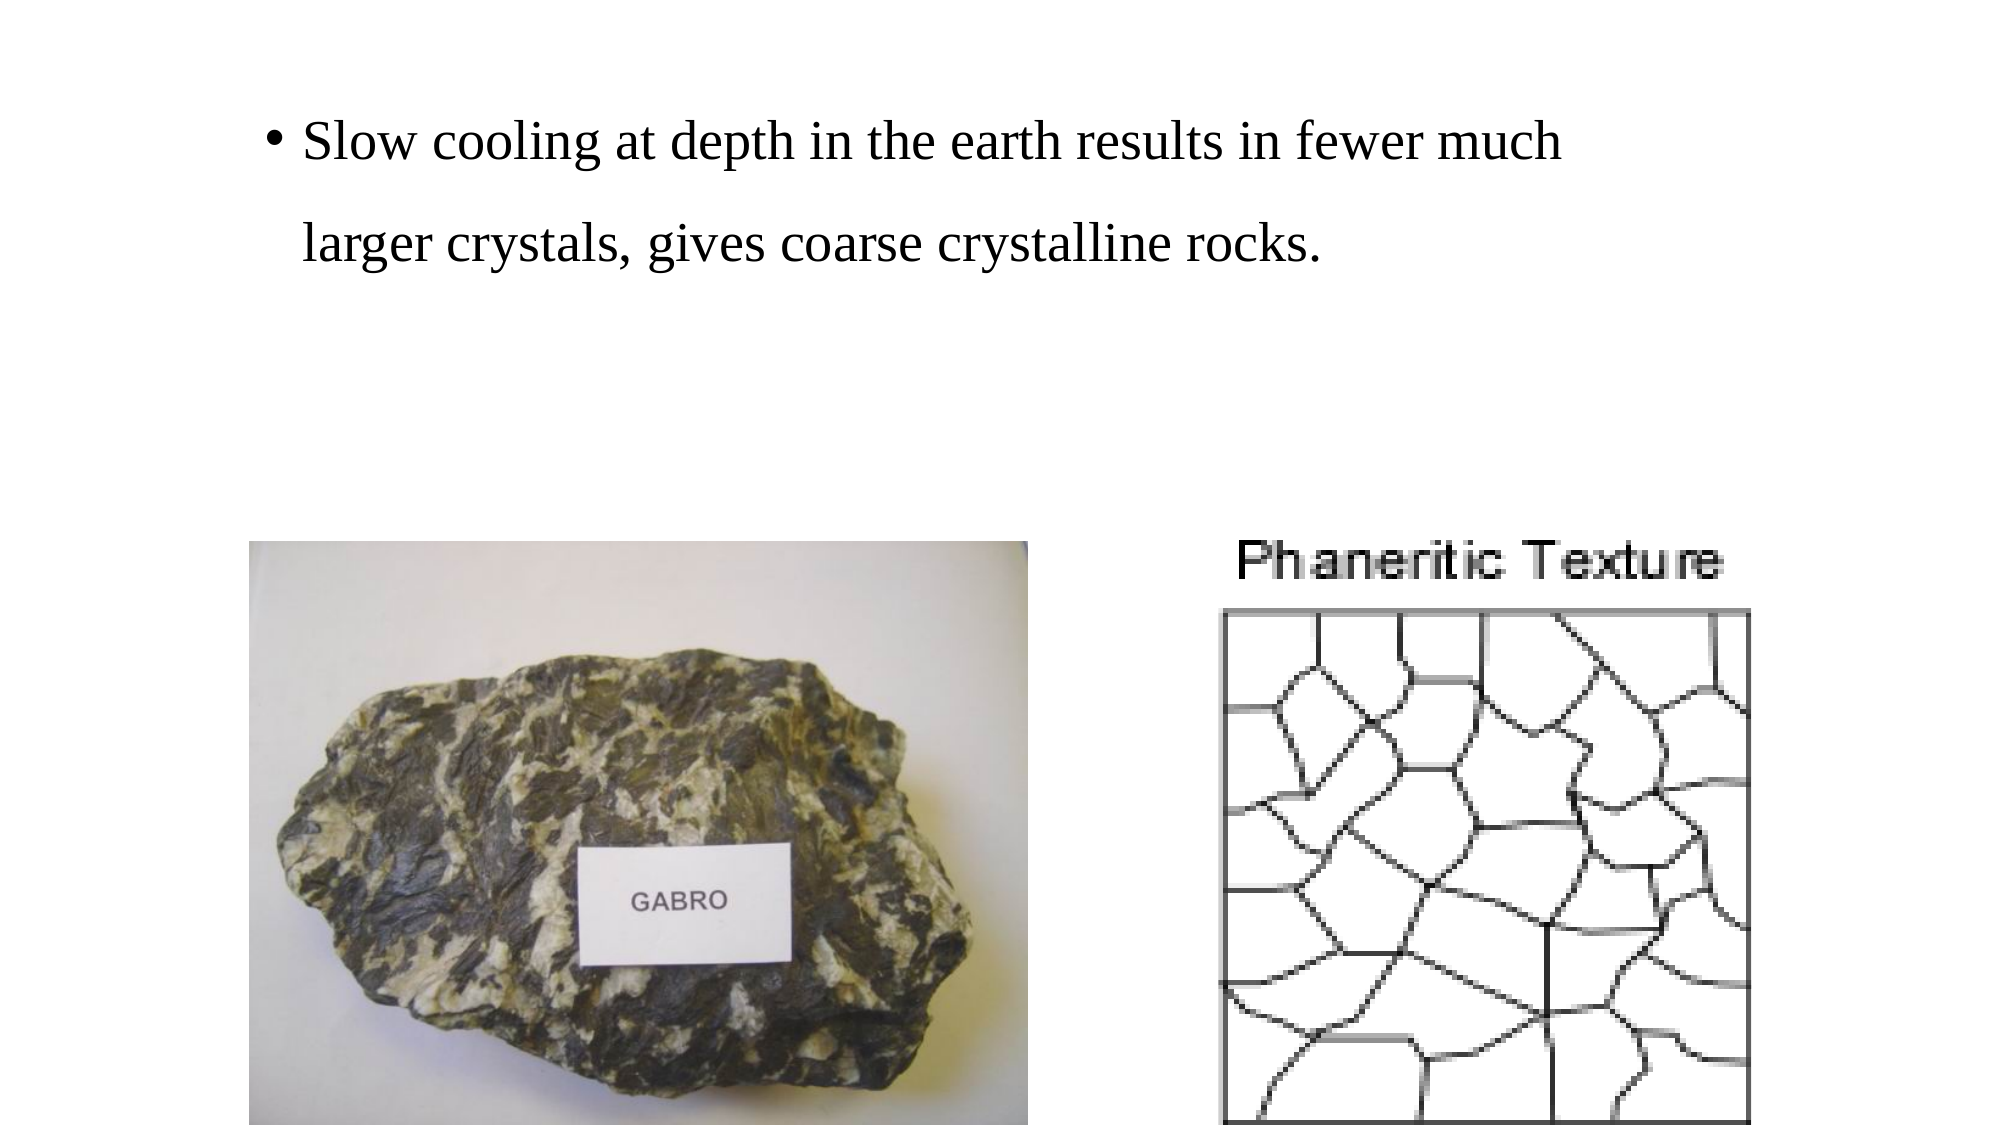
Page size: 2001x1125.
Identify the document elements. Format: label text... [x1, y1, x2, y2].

list Slow cooling at depth in the earth results in fewer much larger crystals, gives coarse crystalline rocks. [249, 62, 1716, 390]
picture [249, 541, 1028, 1125]
picture [1218, 531, 1752, 1125]
